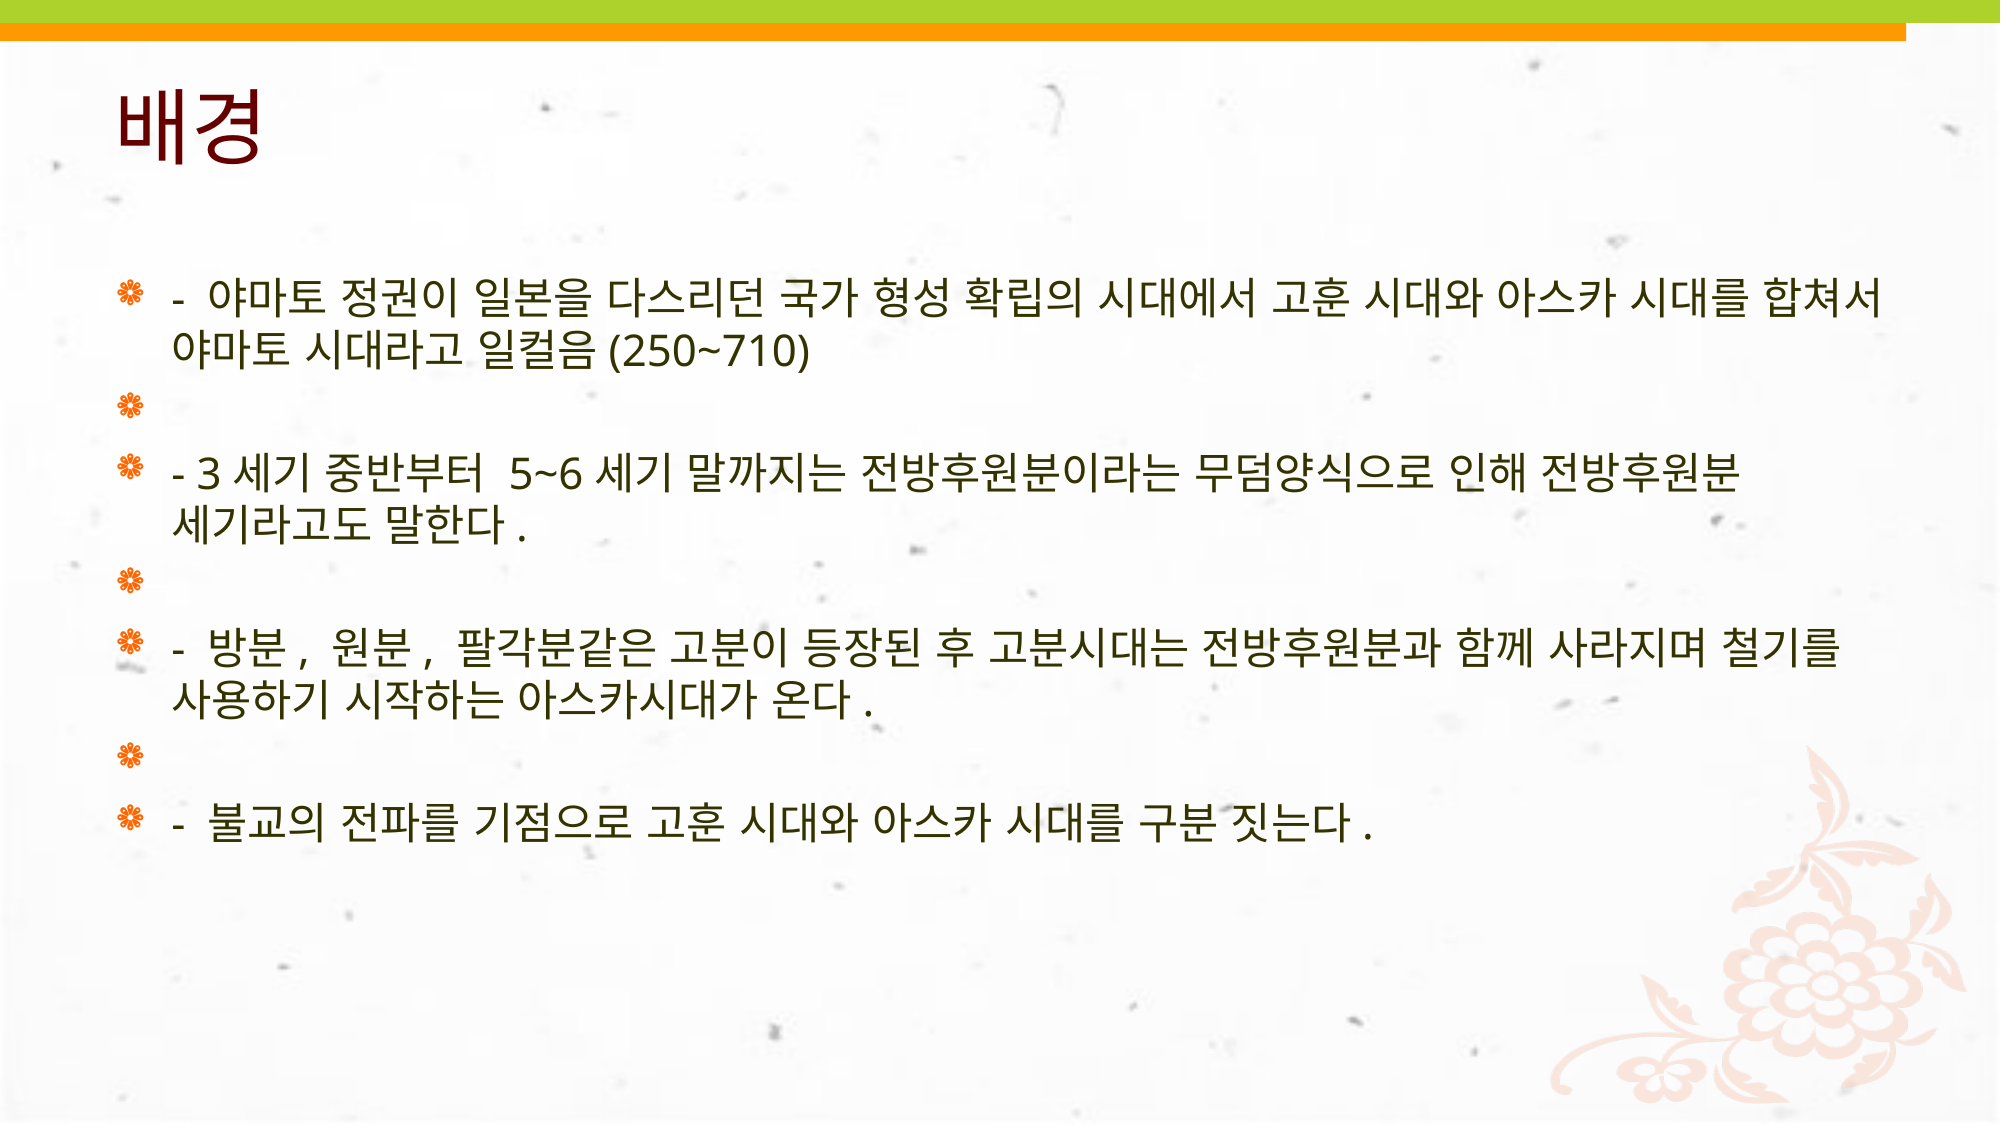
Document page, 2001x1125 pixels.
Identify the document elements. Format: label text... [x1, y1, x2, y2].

title 배경 [99, 63, 1900, 188]
list - 야마토 정권이 일본을 다스리던 국가 형성 확립의 시대에서 고훈 시대와 아스카 시대를 합쳐서 야마토 시대라고 일컬음(250~710) - 3세기 중반부터 5~6세기 말까지는 전방후원분이라는 무덤양식으로 인해 전방후원분 세기라고도 말한다. - 방분, 원분, 팔각분같은 고분이 등장된 후 고분시대는 전방후원분과 함께 사라지며 철기를 사용하기 시작하는 아스카시대가 온다. - 불교의 전파를 기점으로 고훈 시대와 아스카 시대를 구분 짓는다. [99, 201, 1900, 1005]
